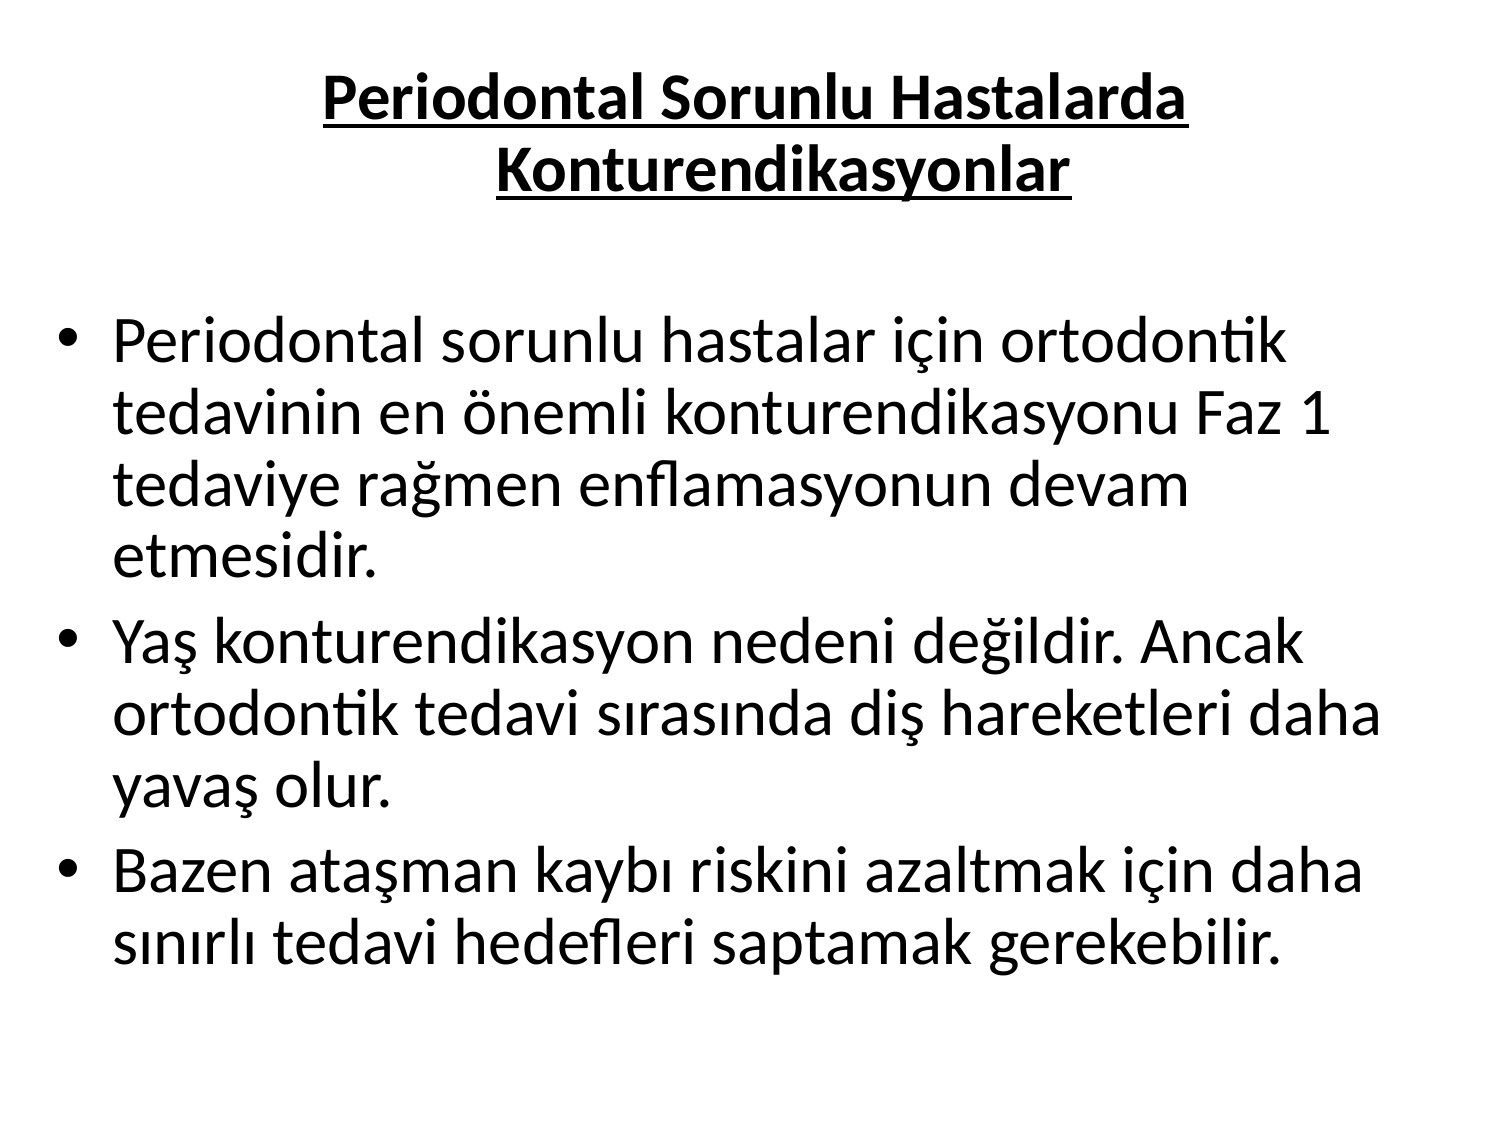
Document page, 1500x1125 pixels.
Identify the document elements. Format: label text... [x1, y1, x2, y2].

list Periodontal Sorunlu Hastalarda Konturendikasyonlar Periodontal sorunlu hastalar için ortodontik tedavinin en önemli konturendikasyonu Faz 1 tedaviye rağmen enflamasyonun devam etmesidir. Yaş konturendikasyon nedeni değildir. Ancak ortodontik tedavi sırasında diş hareketleri daha yavaş olur. Bazen ataşman kaybı riskini azaltmak için daha sınırlı tedavi hedefleri saptamak gerekebilir. [40, 54, 1471, 1071]
